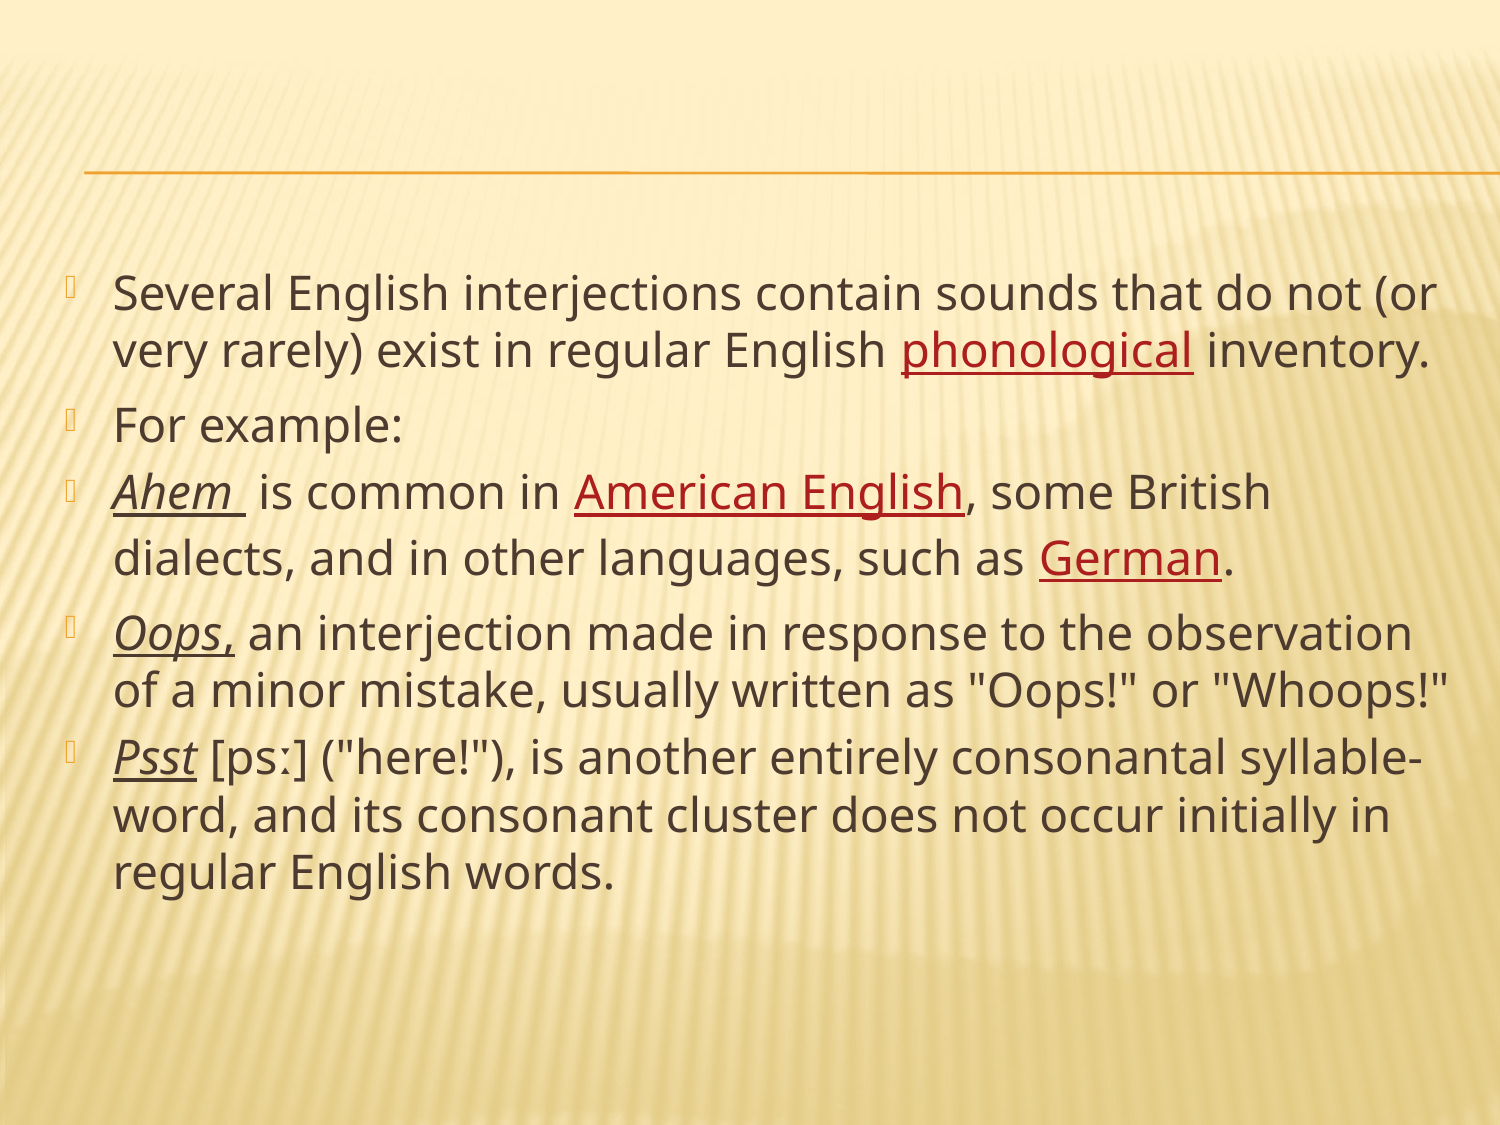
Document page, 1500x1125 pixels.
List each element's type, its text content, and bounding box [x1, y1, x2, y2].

list Several English interjections contain sounds that do not (or very rarely) exist in regular English phonological inventory. For example: Ahem is common in American English, some British dialects, and in other languages, such as German. Oops, an interjection made in response to the observation of a minor mistake, usually written as "Oops!" or "Whoops!" Psst [psː] ("here!"), is another entirely consonantal syllable-word, and its consonant cluster does not occur initially in regular English words. [50, 254, 1475, 998]
